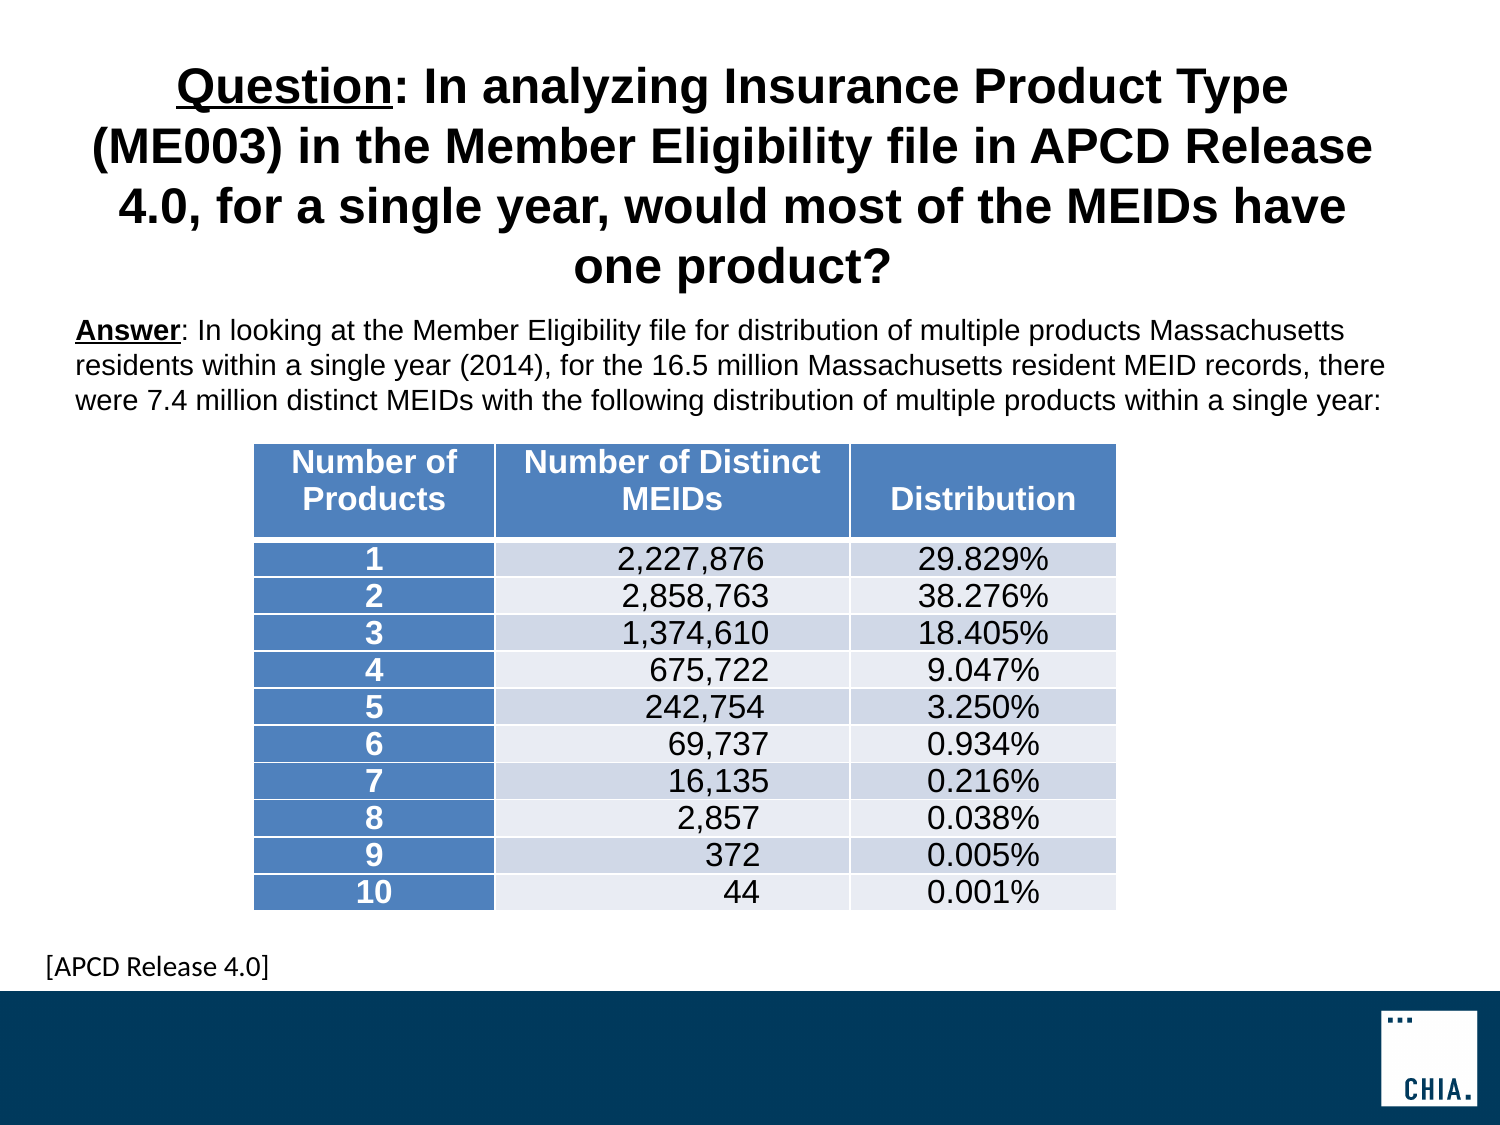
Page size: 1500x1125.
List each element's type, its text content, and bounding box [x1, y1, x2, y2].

table_cell 2,857 [496, 800, 849, 836]
table_cell 2,858,763 [496, 578, 849, 613]
table_cell 5 [254, 689, 494, 724]
table_cell 3.250% [851, 689, 1116, 724]
table_cell 8 [254, 800, 494, 836]
table_cell 16,135 [496, 763, 849, 799]
table_cell 242,754 [496, 689, 849, 724]
picture [0, 991, 1500, 1125]
table_cell 18.405% [851, 615, 1116, 650]
table_cell 0.038% [851, 800, 1116, 836]
title Question: In analyzing Insurance Product Type (ME003) in the Member Eligibility file in APCD Release 4.0, for a single year, would most of the MEIDs have one product? [73, 120, 1393, 227]
table_cell 1 [254, 543, 494, 576]
table_cell 2 [254, 578, 494, 613]
text_box [APCD Release 4.0] [30, 940, 358, 990]
table_header Number of Distinct MEIDs [496, 459, 849, 537]
table_header Number of Products [254, 459, 494, 537]
table_cell 7 [254, 763, 494, 799]
table_cell 4 [254, 652, 494, 687]
table_cell 9 [254, 838, 494, 873]
table_cell 44 [496, 875, 849, 910]
table_cell 0.216% [851, 763, 1116, 799]
table_cell 1,374,610 [496, 615, 849, 650]
table_cell 38.276% [851, 578, 1116, 613]
table_cell 10 [254, 875, 494, 910]
table_cell 0.934% [851, 726, 1116, 762]
table_header Distribution [851, 459, 1116, 537]
table_cell 0.005% [851, 838, 1116, 873]
table_cell 29.829% [851, 543, 1116, 576]
table_cell 3 [254, 615, 494, 650]
table_cell 69,737 [496, 726, 849, 762]
table_cell 6 [254, 726, 494, 762]
table_cell 0.001% [851, 875, 1116, 910]
text_box Answer: In looking at the Member Eligibility file for distribution of multiple products Massachusetts residents within a single year (2014), for the 16.5 million Massachusetts resident MEID records, there were 7.4 million distinct MEIDs with the following distribution of multiple products within a single year: [60, 303, 1452, 459]
table_cell 372 [496, 838, 849, 873]
table_cell 2,227,876 [496, 543, 849, 576]
table_cell 9.047% [851, 652, 1116, 687]
table_cell 675,722 [496, 652, 849, 687]
